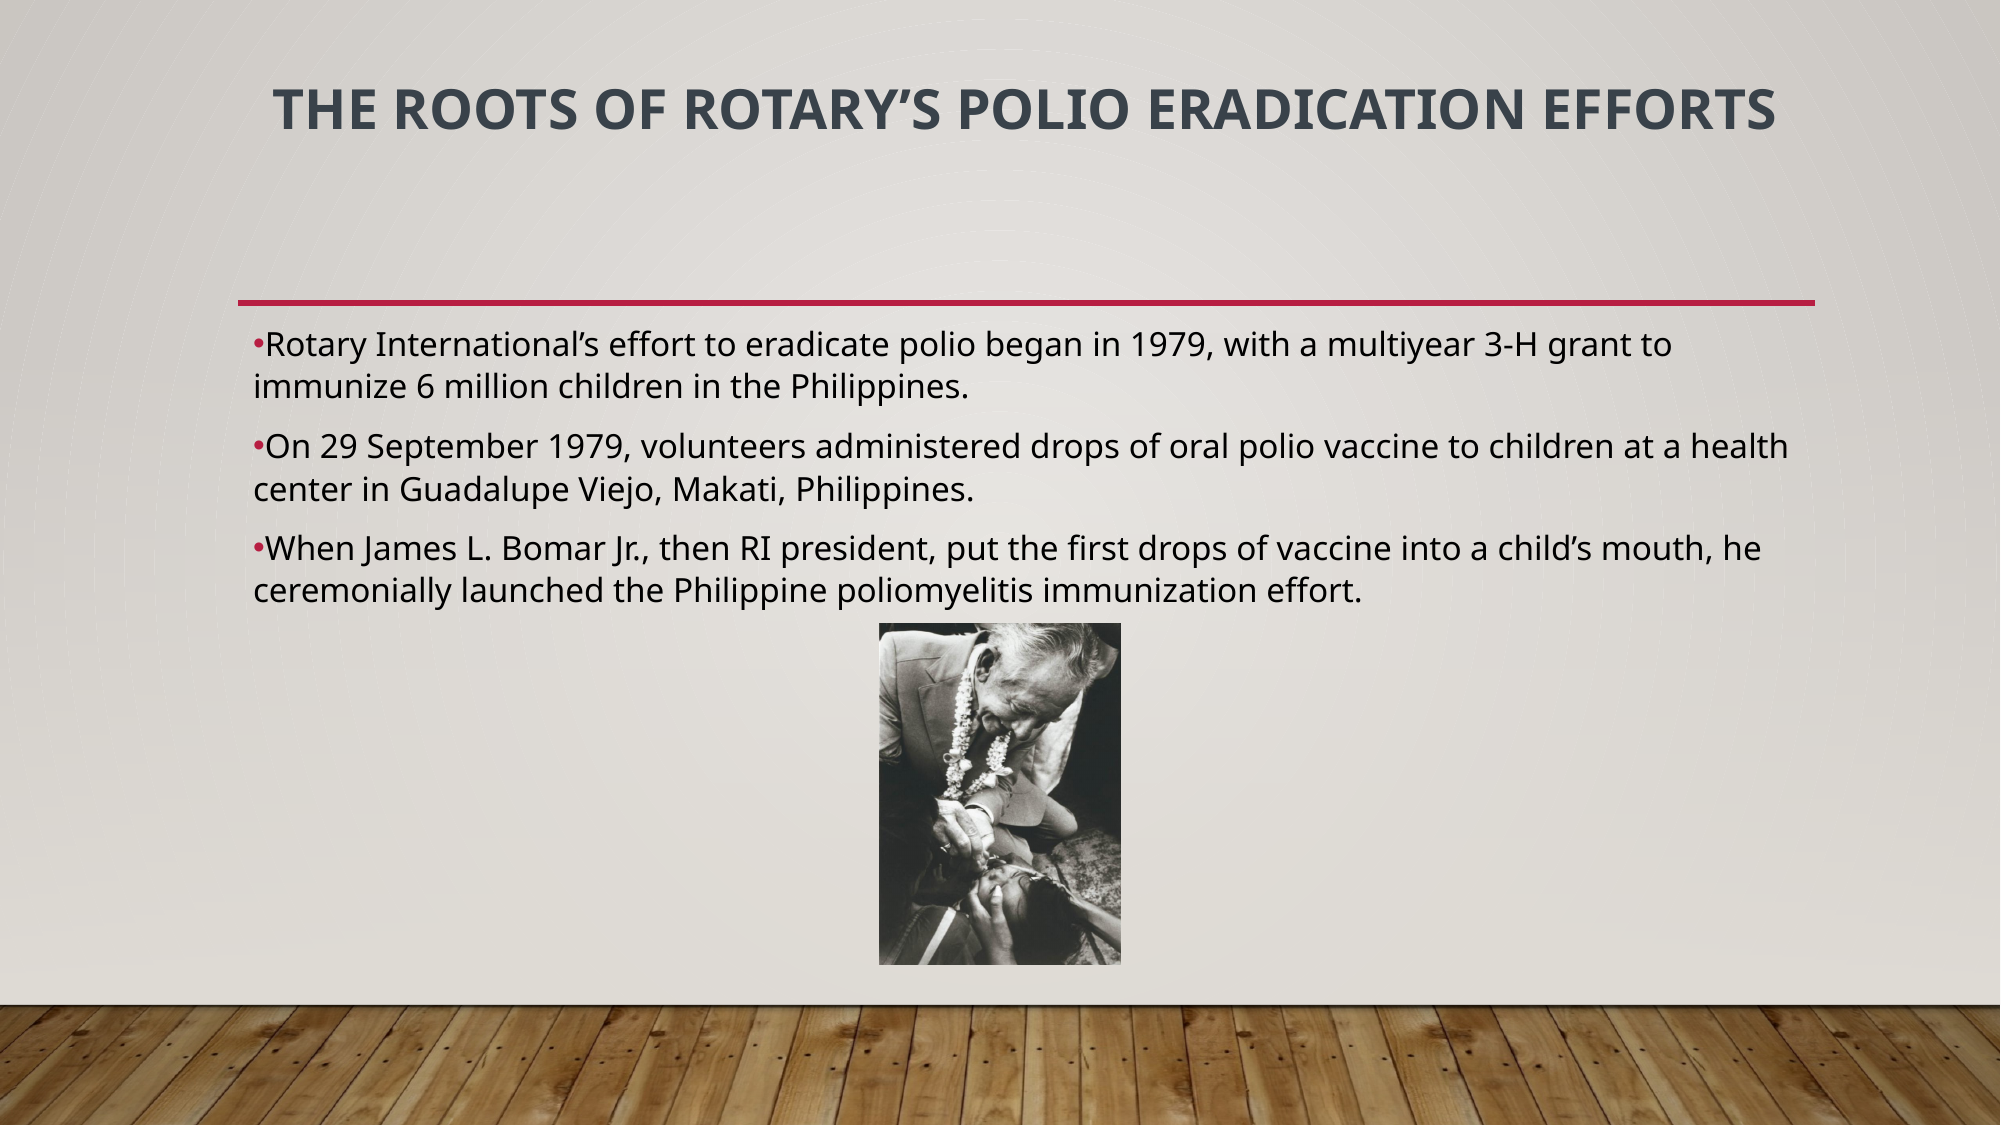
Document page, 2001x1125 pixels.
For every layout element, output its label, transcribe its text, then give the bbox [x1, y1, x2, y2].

list Rotary International’s effort to eradicate polio began in 1979, with a multiyear 3-H grant to immunize 6 million children in the Philippines. On 29 September 1979, volunteers administered drops of oral polio vaccine to children at a health center in Guadalupe Viejo, Makati, Philippines. When James L. Bomar Jr., then RI president, put the first drops of vaccine into a child’s mouth, he ceremonially launched the Philippine poliomyelitis immunization effort. [238, 312, 1814, 965]
picture [0, 1005, 2000, 1125]
title The Roots of Rotary’s polio eradication efforts [238, 74, 1814, 233]
picture [879, 623, 1121, 965]
